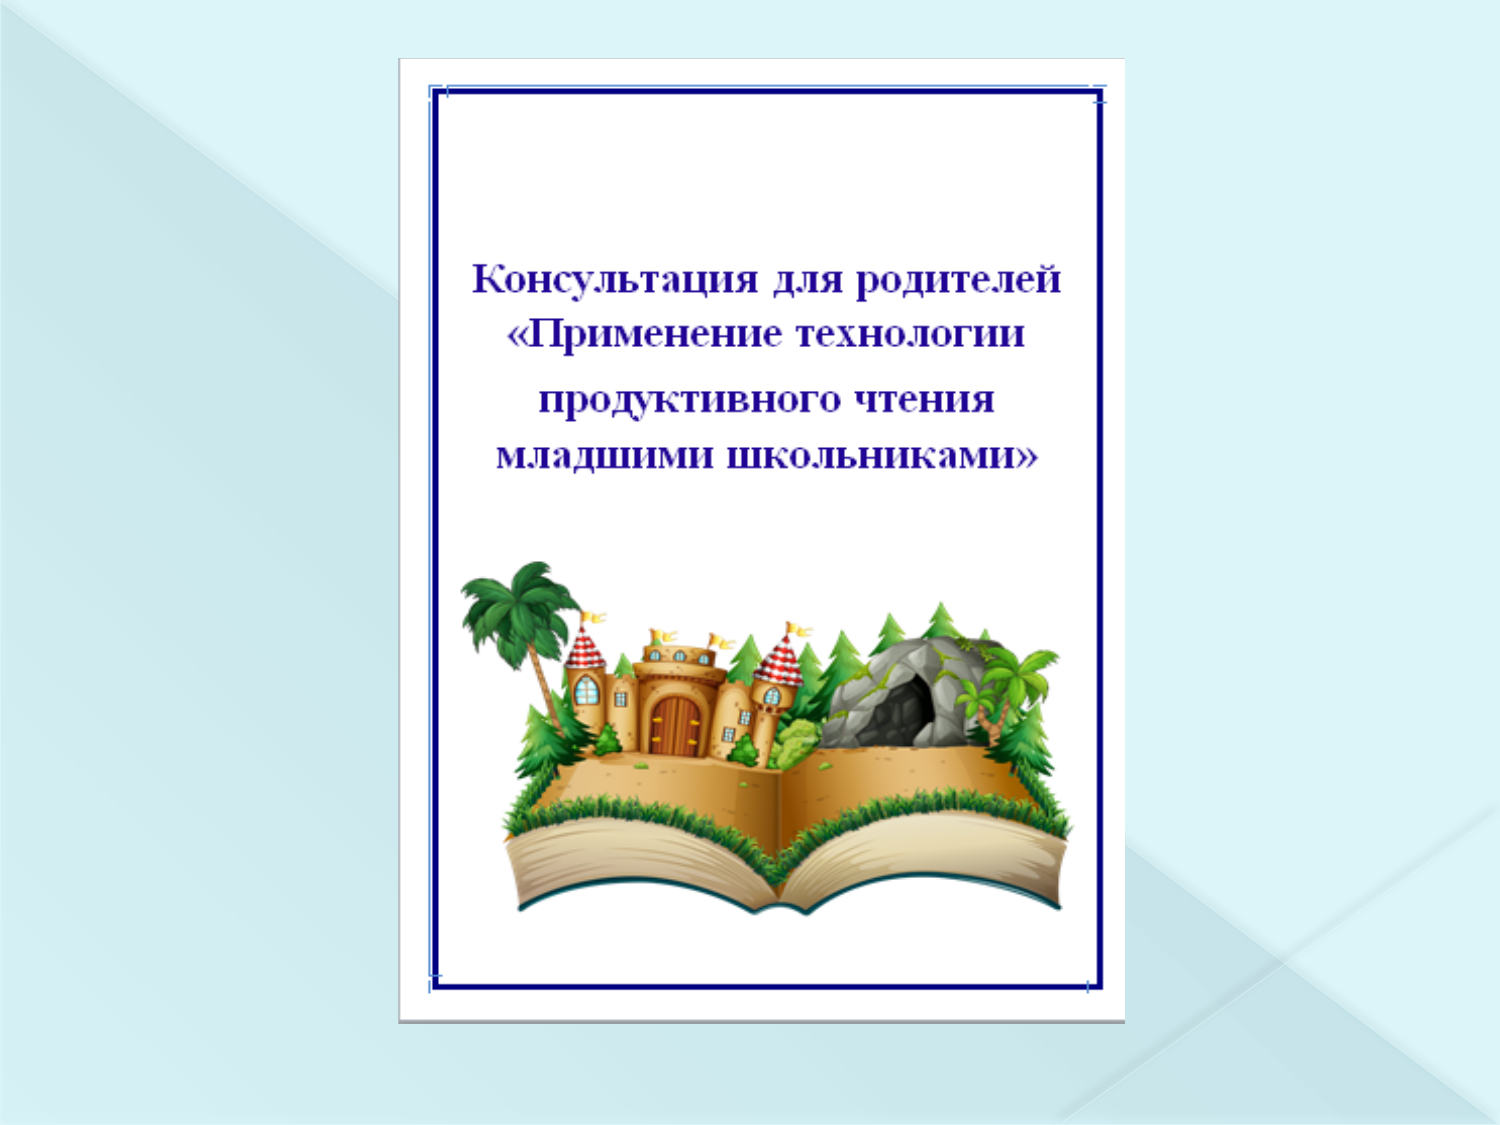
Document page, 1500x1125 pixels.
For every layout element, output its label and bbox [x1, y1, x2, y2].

picture [398, 58, 1126, 1024]
list [58, 58, 1414, 1055]
